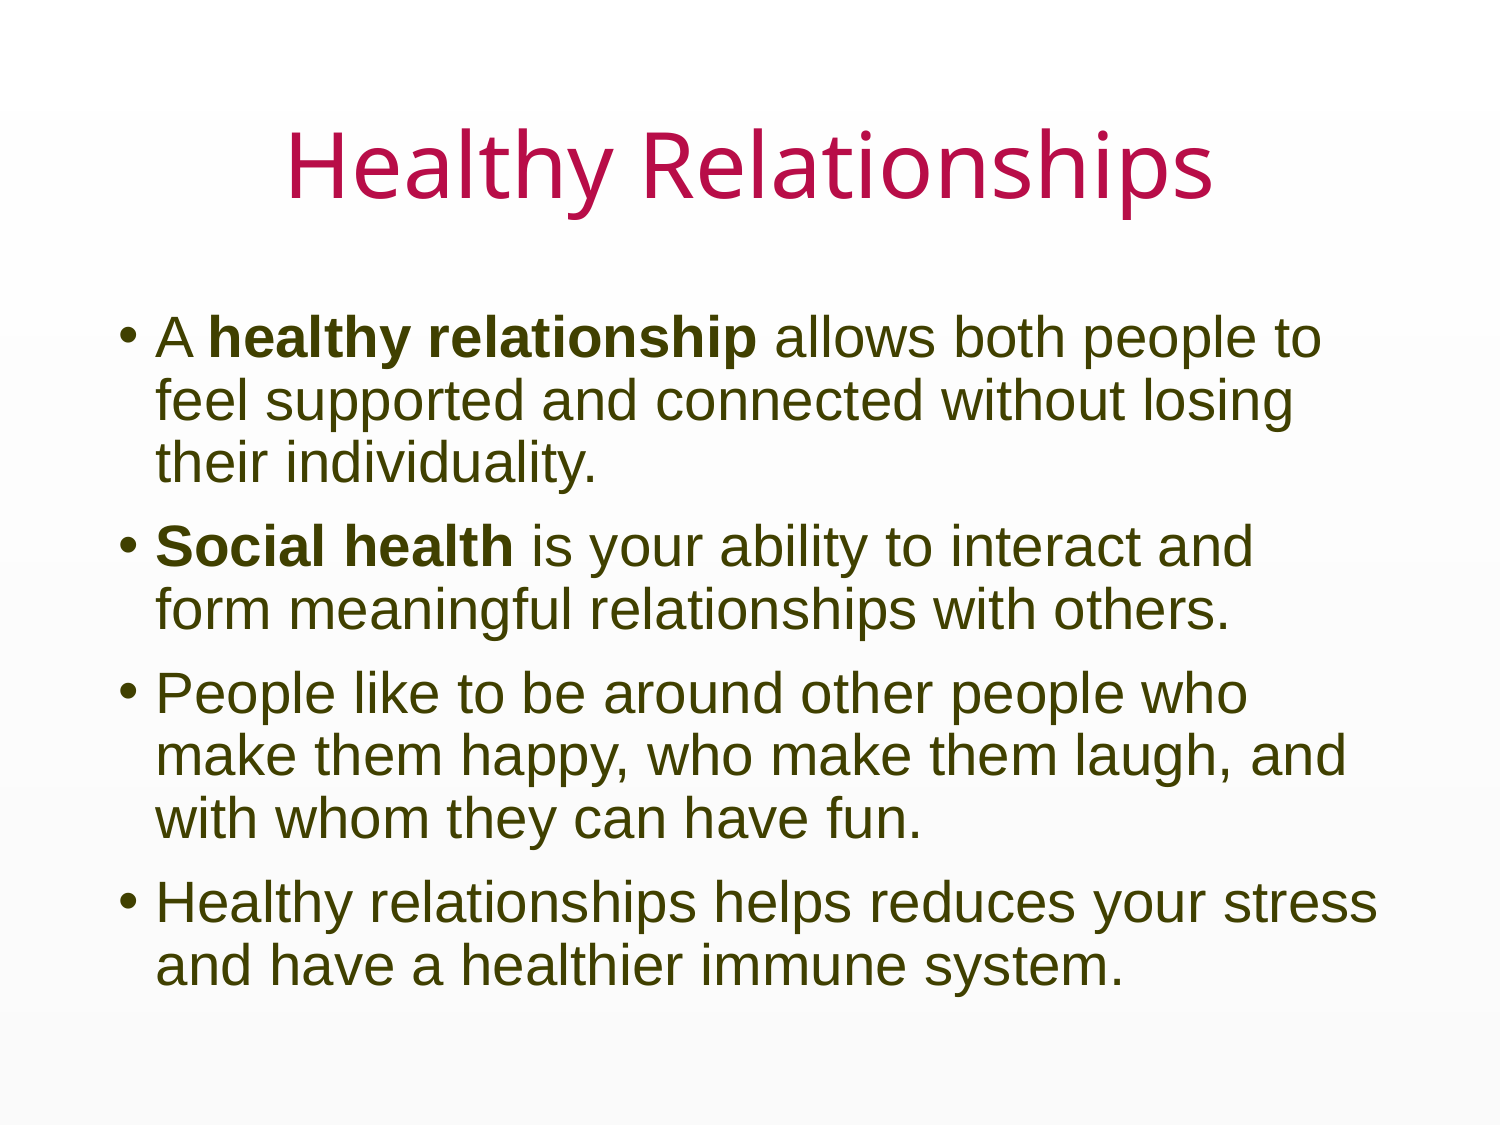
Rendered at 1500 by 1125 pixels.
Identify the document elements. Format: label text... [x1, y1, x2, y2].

list A healthy relationship allows both people to feel supported and connected without losing their individuality. Social health is your ability to interact and form meaningful relationships with others. People like to be around other people who make them happy, who make them laugh, and with whom they can have fun. Healthy relationships helps reduces your stress and have a healthier immune system. [103, 299, 1397, 1014]
title Healthy Relationships [103, 59, 1397, 278]
